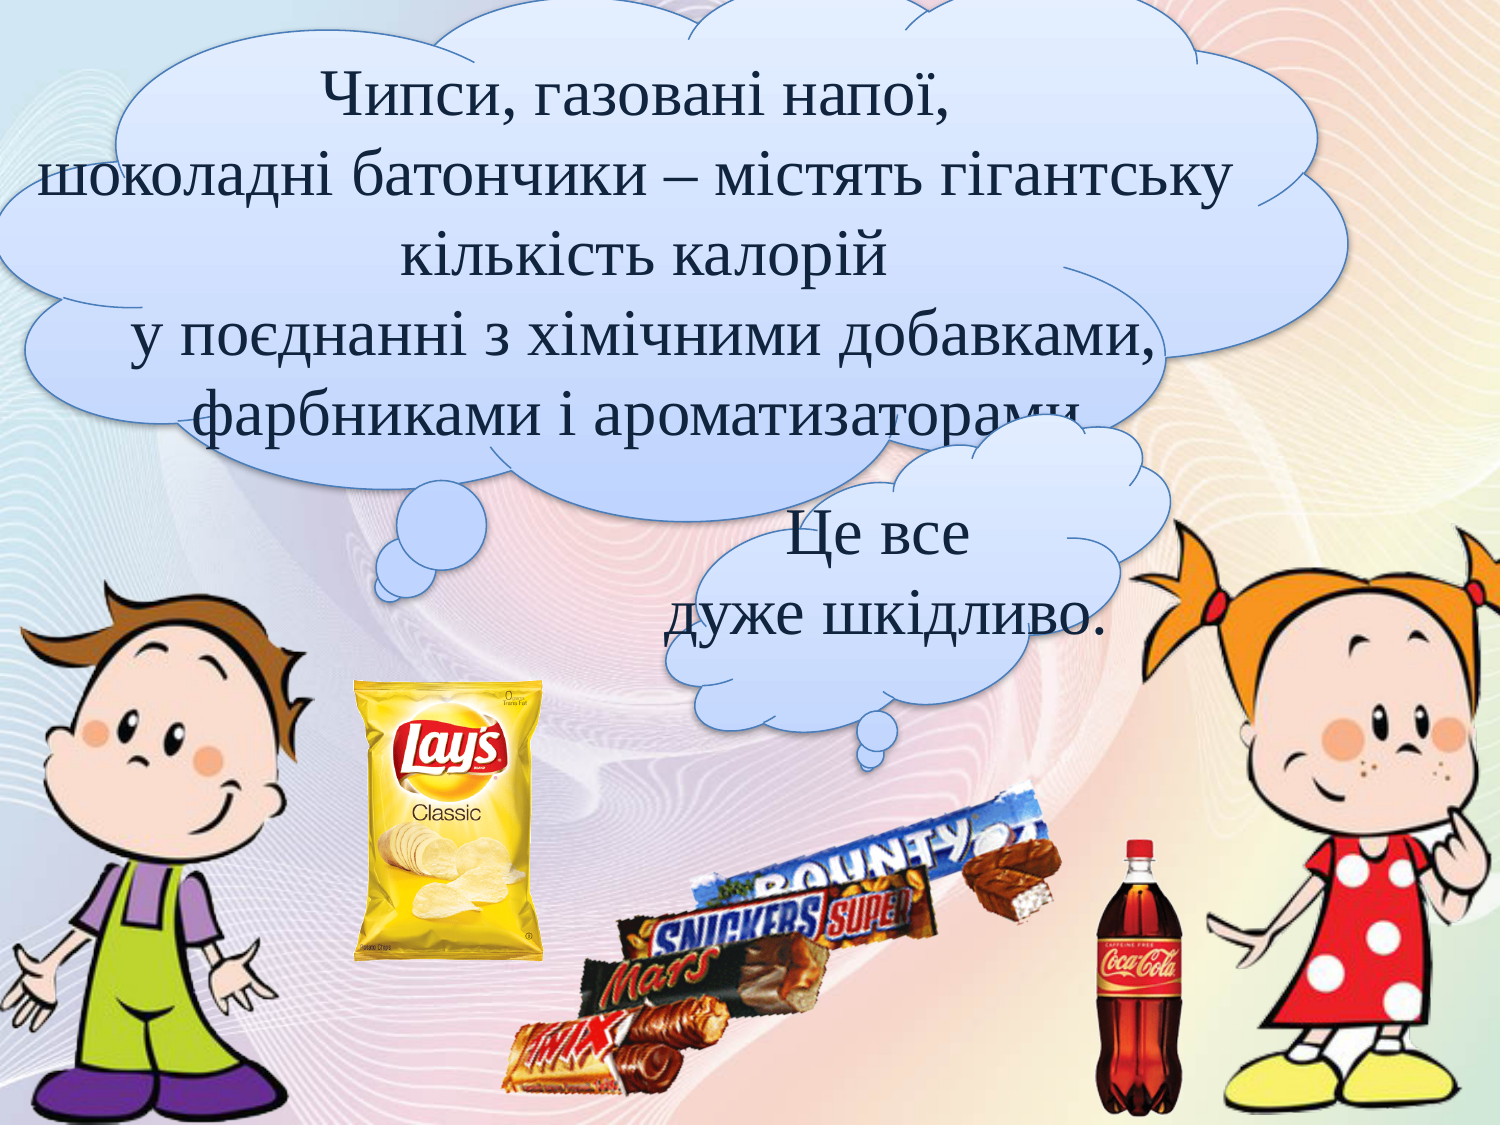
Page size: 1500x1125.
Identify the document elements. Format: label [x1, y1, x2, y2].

picture [0, 0, 1500, 1125]
text_box [0, 0, 1348, 521]
text_box [634, 461, 1186, 706]
